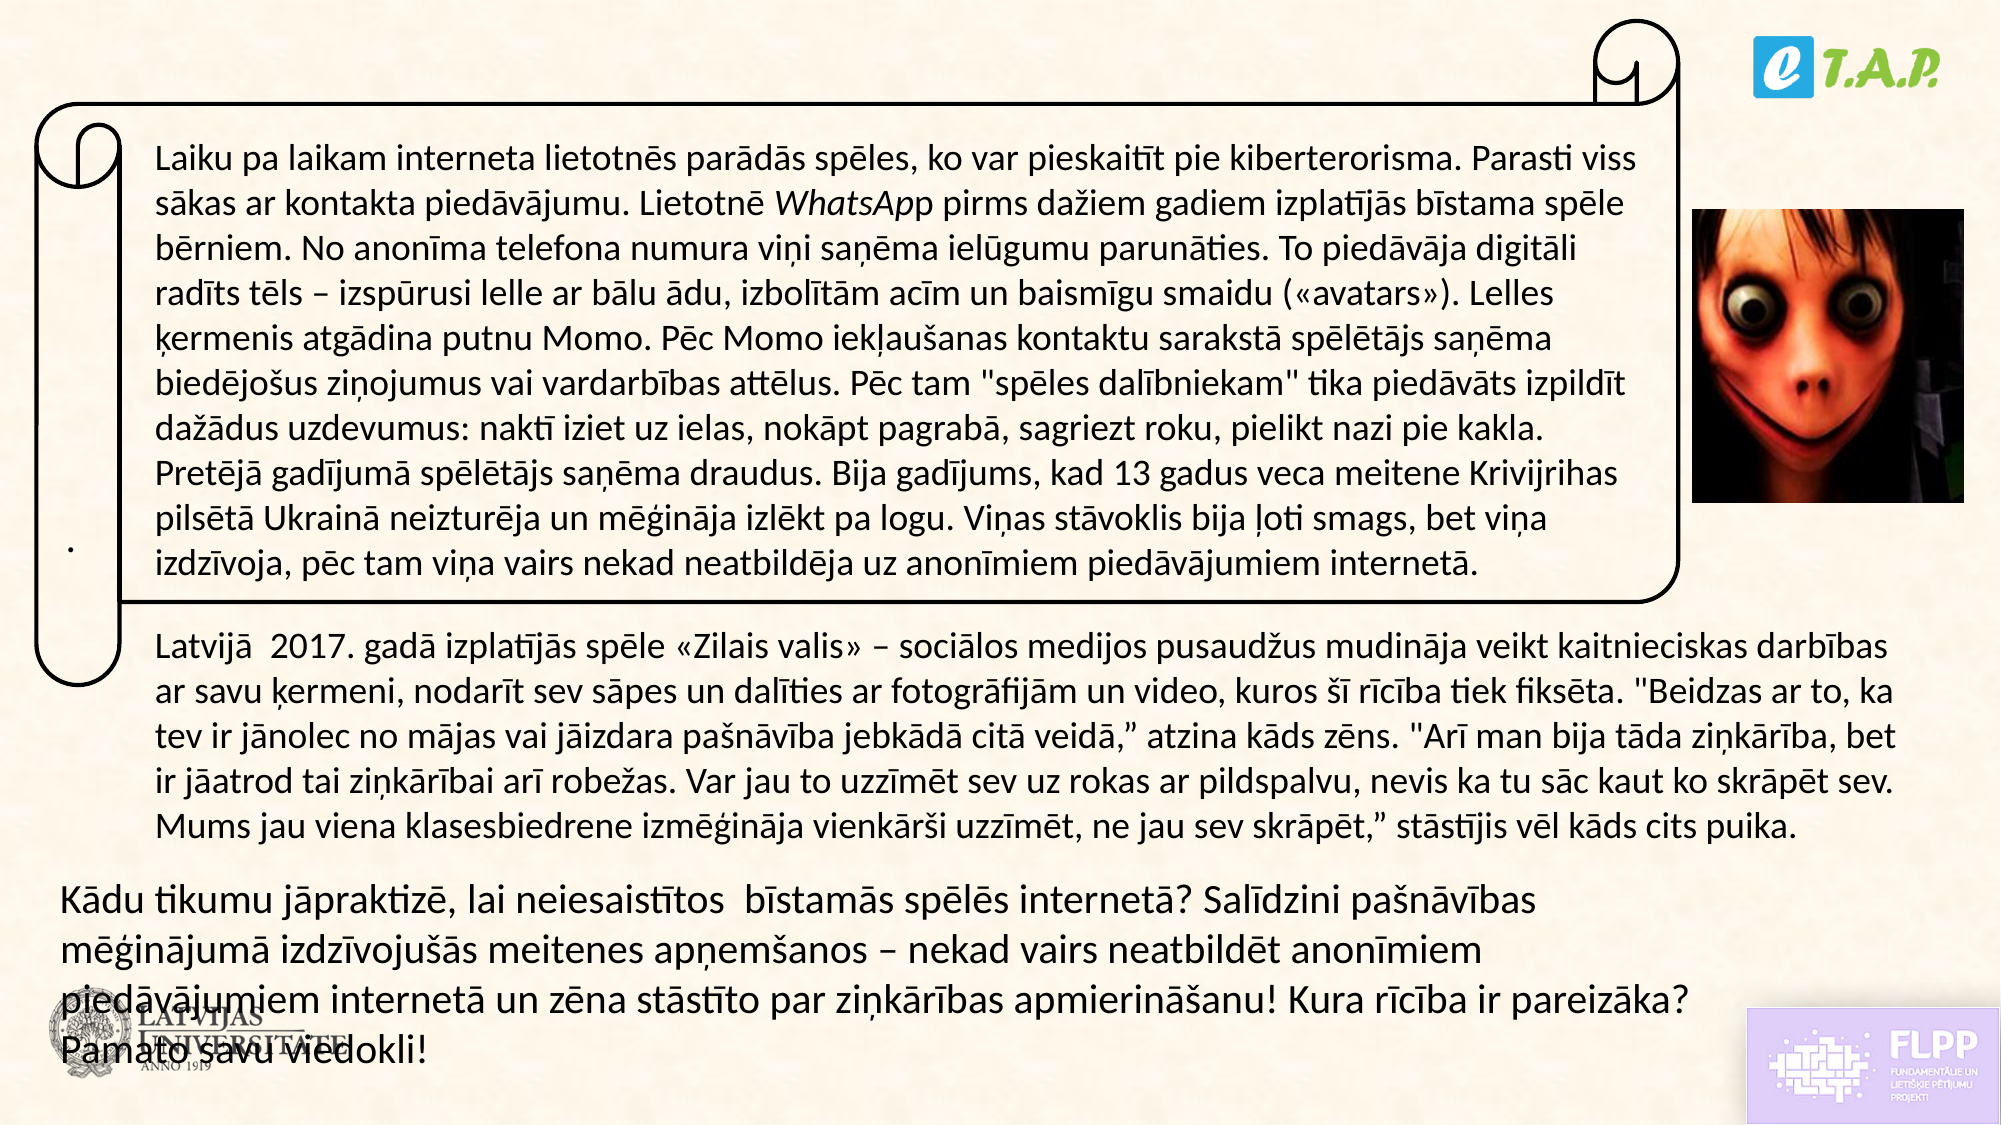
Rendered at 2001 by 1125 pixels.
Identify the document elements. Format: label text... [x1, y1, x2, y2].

text_box [36, 20, 1679, 686]
picture [1692, 209, 1964, 503]
text_box Laiku pa laikam interneta lietotnēs parādās spēles, ko var pieskaitīt pie kiberterorisma. Parasti viss sākas ar kontakta piedāvājumu. Lietotnē WhatsApp pirms dažiem gadiem izplatījās bīstama spēle bērniem. No anonīma telefona numura viņi saņēma ielūgumu parunāties. To piedāvāja digitāli radīts tēls – izspūrusi lelle ar bālu ādu, izbolītām acīm un baismīgu smaidu («avatars»). Lelles ķermenis atgādina putnu Momo. Pēc Momo iekļaušanas kontaktu sarakstā spēlētājs saņēma biedējošus ziņojumus vai vardarbības attēlus. Pēc tam "spēles dalībniekam" tika piedāvāts izpildīt dažādus uzdevumus: naktī iziet uz ielas, nokāpt pagrabā, sagriezt roku, pielikt nazi pie kakla. Pretējā gadījumā spēlētājs saņēma draudus. Bija gadījums, kad 13 gadus veca meitene Krivijrihas pilsētā Ukrainā neizturēja un mēģināja izlēkt pa logu. Viņas stāvoklis bija ļoti smags, bet viņa izdzīvoja, pēc tam viņa vairs nekad neatbildēja uz anonīmiem piedāvājumiem internetā. [139, 125, 1657, 591]
picture [24, 971, 371, 1094]
picture [1746, 1007, 2000, 1125]
text_box Latvijā 2017. gadā izplatījās spēle «Zilais valis» – sociālos medijos pusaudžus mudināja veikt kaitnieciskas darbības ar savu ķermeni, nodarīt sev sāpes un dalīties ar fotogrāfijām un video, kuros šī rīcība tiek fiksēta. "Beidzas ar to, ka tev ir jānolec no mājas vai jāizdara pašnāvība jebkādā citā veidā,” atzina kāds zēns. "Arī man bija tāda ziņkārība, bet ir jāatrod tai ziņkārībai arī robežas. Var jau to uzzīmēt sev uz rokas ar pildspalvu, nevis ka tu sāc kaut ko skrāpēt sev. Mums jau viena klasesbiedrene izmēģināja vienkārši uzzīmēt, ne jau sev skrāpēt,” stāstījis vēl kāds cits puika. [139, 613, 1943, 854]
picture [1693, 0, 2000, 130]
text_box Kādu tikumu jāpraktizē, lai neiesaistītos bīstamās spēlēs internetā? Salīdzini pašnāvības mēģinājumā izdzīvojušās meitenes apņemšanos – nekad vairs neatbildēt anonīmiem piedāvājumiem internetā un zēna stāstīto par ziņkārības apmierināšanu! Kura rīcība ir pareizāka? Pamato savu viedokli! [45, 863, 1751, 1079]
text_box . [50, 502, 1478, 613]
